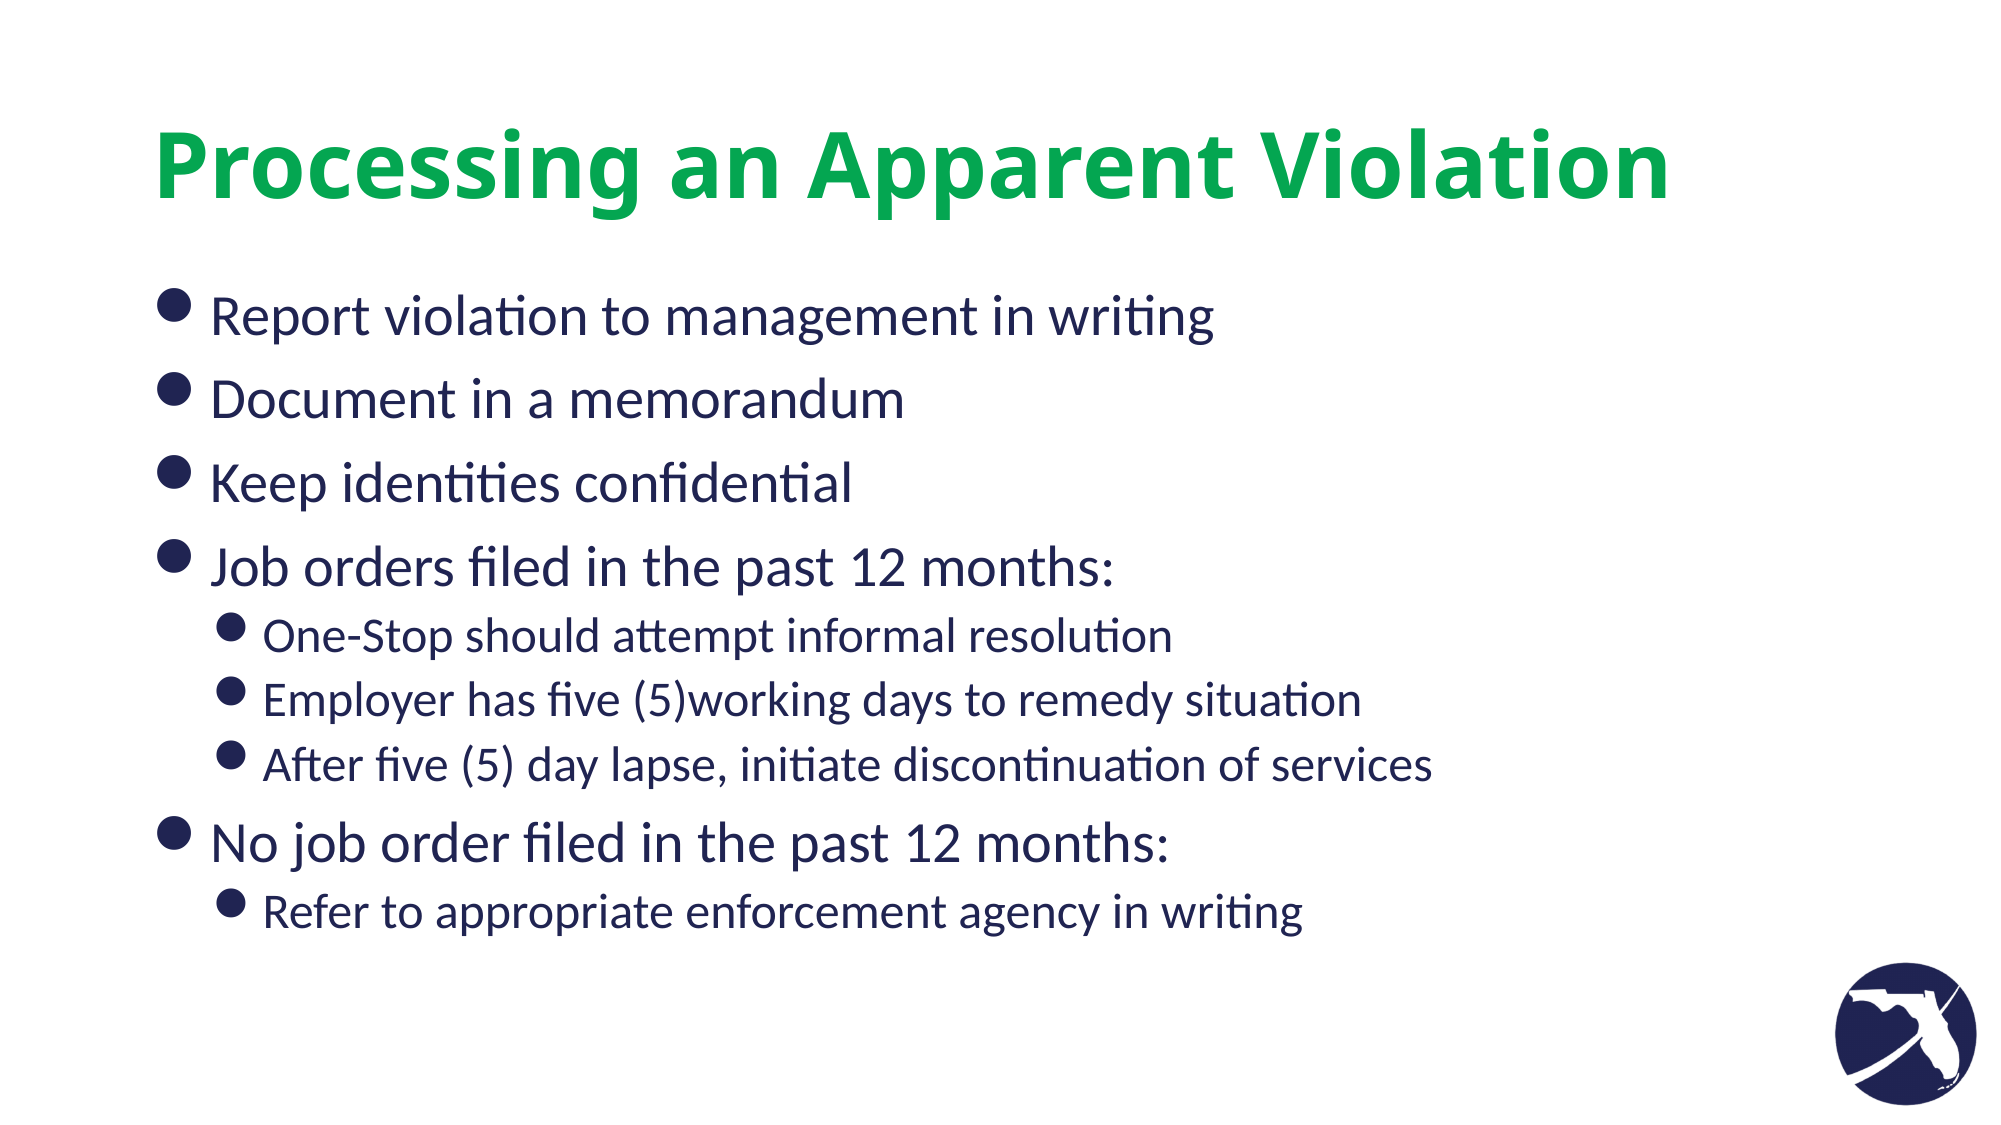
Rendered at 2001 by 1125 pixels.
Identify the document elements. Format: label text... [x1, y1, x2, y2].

list Report violation to management in writing Document in a memorandum Keep identities confidential Job orders filed in the past 12 months: One-Stop should attempt informal resolution Employer has five (5)working days to remedy situation After five (5) day lapse, initiate discontinuation of services No job order filed in the past 12 months: Refer to appropriate enforcement agency in writing [137, 277, 1863, 1090]
picture [1834, 961, 1979, 1109]
title Processing an Apparent Violation [137, 59, 1863, 277]
